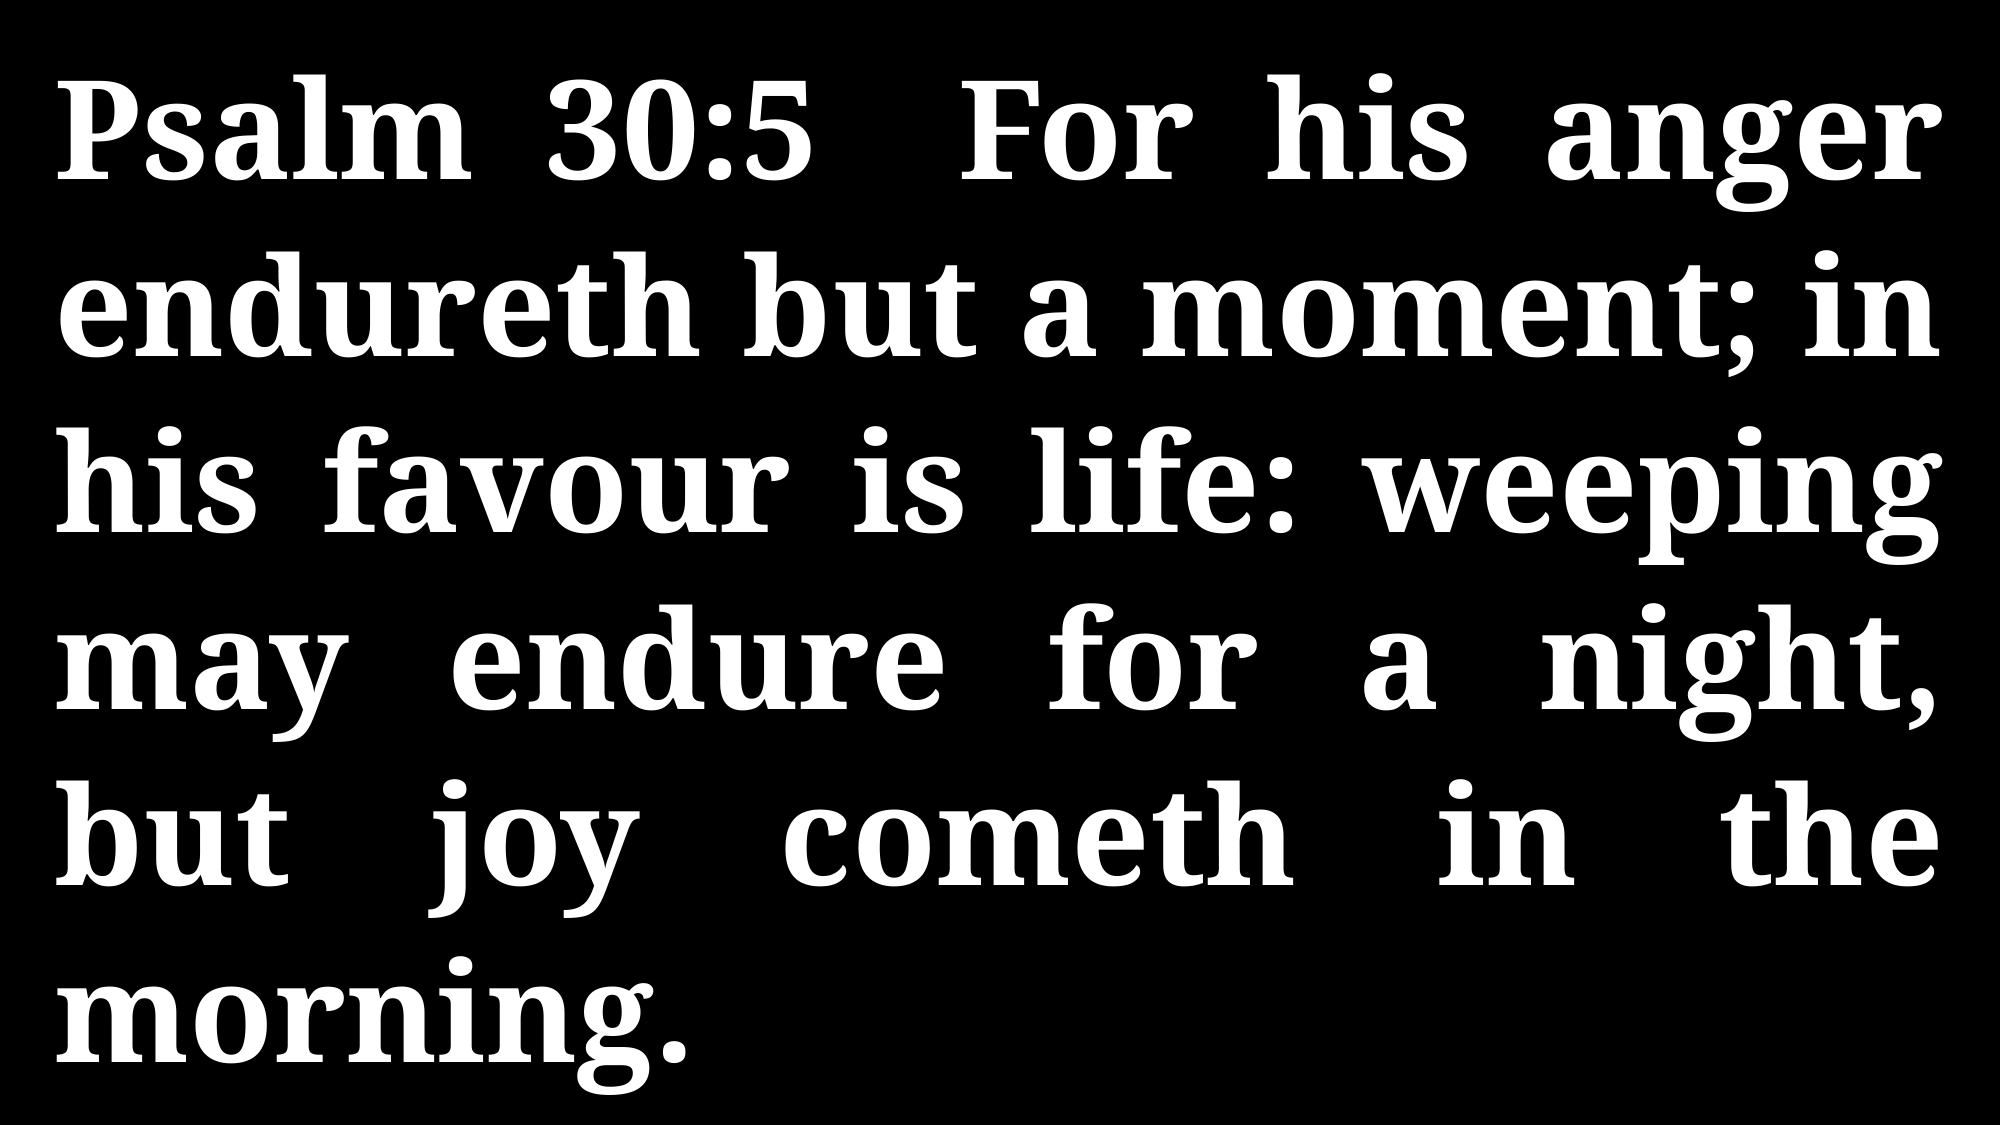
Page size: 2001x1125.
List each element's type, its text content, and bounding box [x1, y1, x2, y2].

text_box Psalm 30:5 For his anger endureth but a moment; in his favour is life: weeping may endure for a night, but joy cometh in the morning. [39, 23, 1961, 1097]
